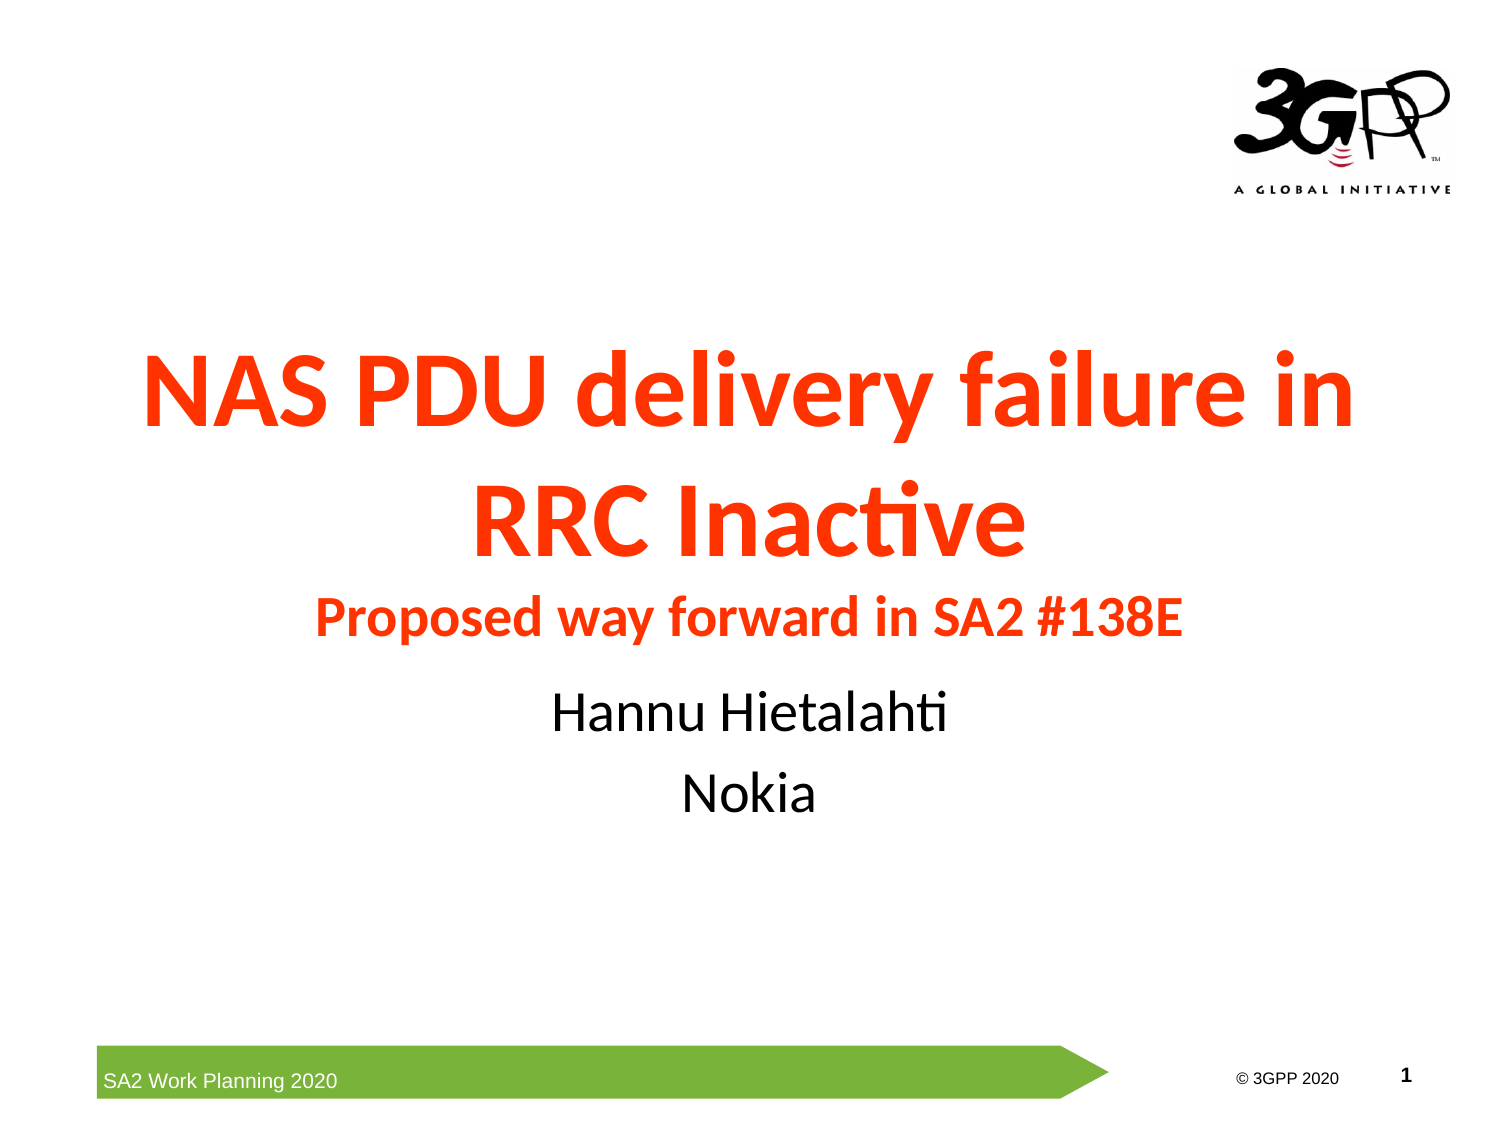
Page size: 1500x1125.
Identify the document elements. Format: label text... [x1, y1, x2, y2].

subtitle Hannu Hietalahti Nokia [225, 665, 1275, 884]
text_box NAS PDU delivery failure in RRC Inactive Proposed way forward in SA2 #138E [125, 310, 1375, 656]
picture [1234, 68, 1450, 194]
